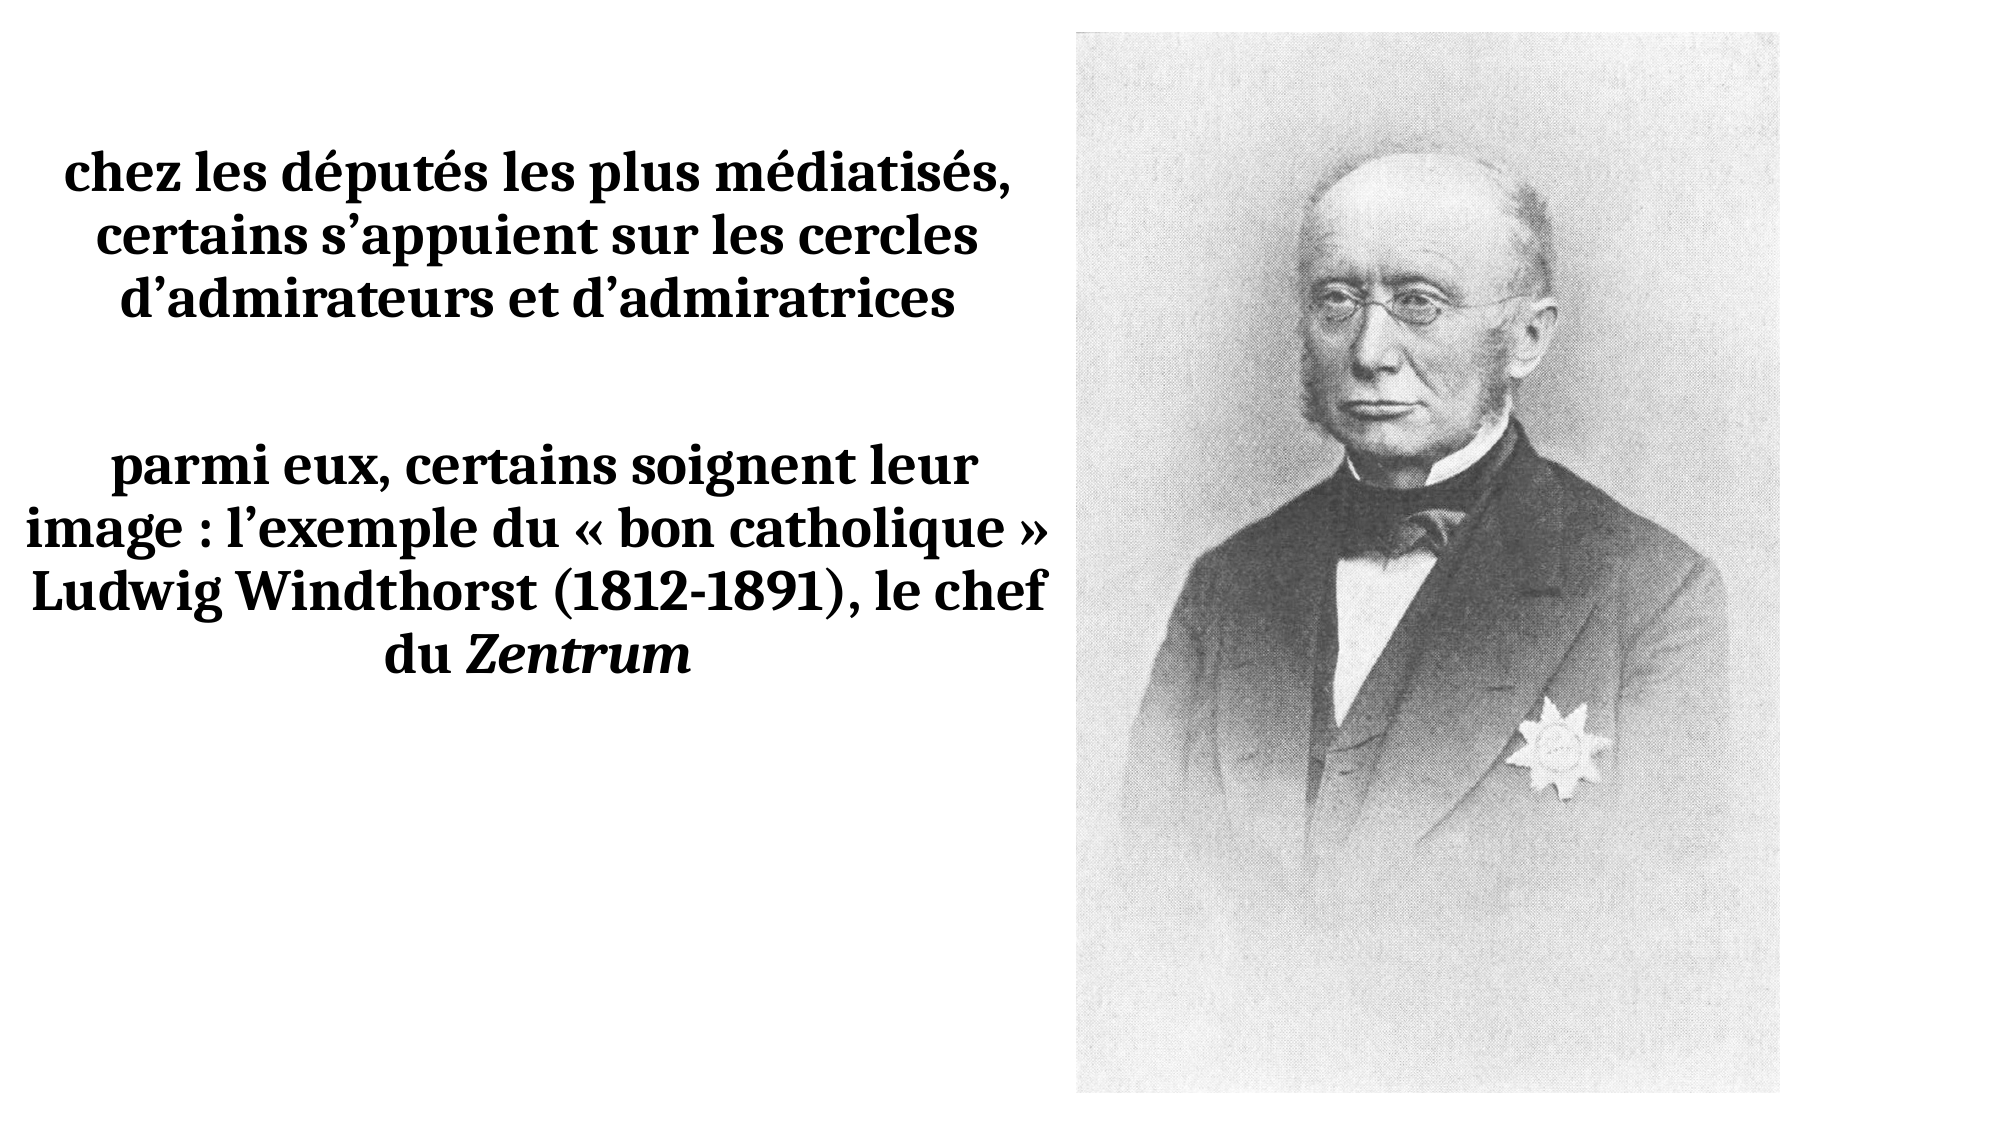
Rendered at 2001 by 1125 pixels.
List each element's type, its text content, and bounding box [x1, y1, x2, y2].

text_box chez les députés les plus médiatisés, certains s’appuient sur les cercles d’admirateurs et d’admiratrices parmi eux, certains soignent leur image : l’exemple du « bon catholique » Ludwig Windthorst (1812-1891), le chef du Zentrum [0, 133, 1076, 993]
picture [1076, 32, 1780, 1093]
